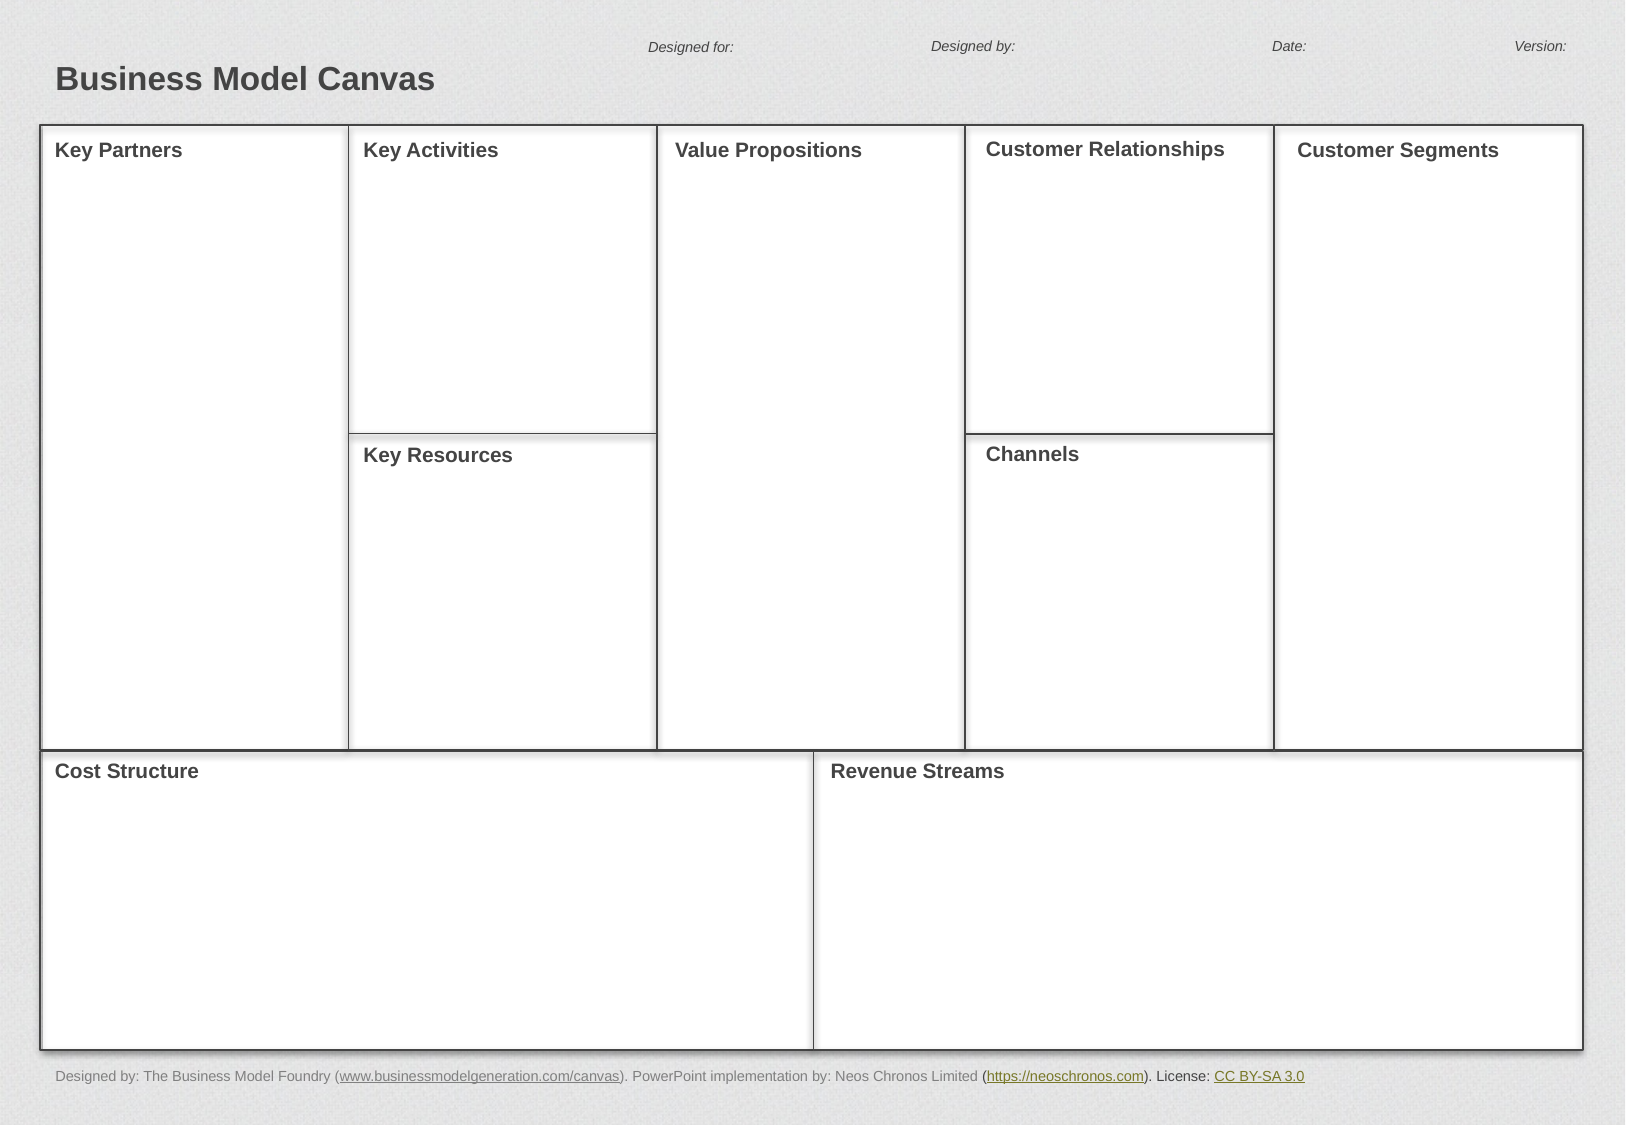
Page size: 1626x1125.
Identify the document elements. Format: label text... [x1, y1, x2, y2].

picture [0, 0, 1626, 1125]
text_box Designed by: The Business Model Foundry (www.businessmodelgeneration.com/canvas). PowerPoint implementation by: Neos Chronos Limited (https://neoschronos.com). License: CC BY-SA 3.0 [40, 1059, 1585, 1109]
